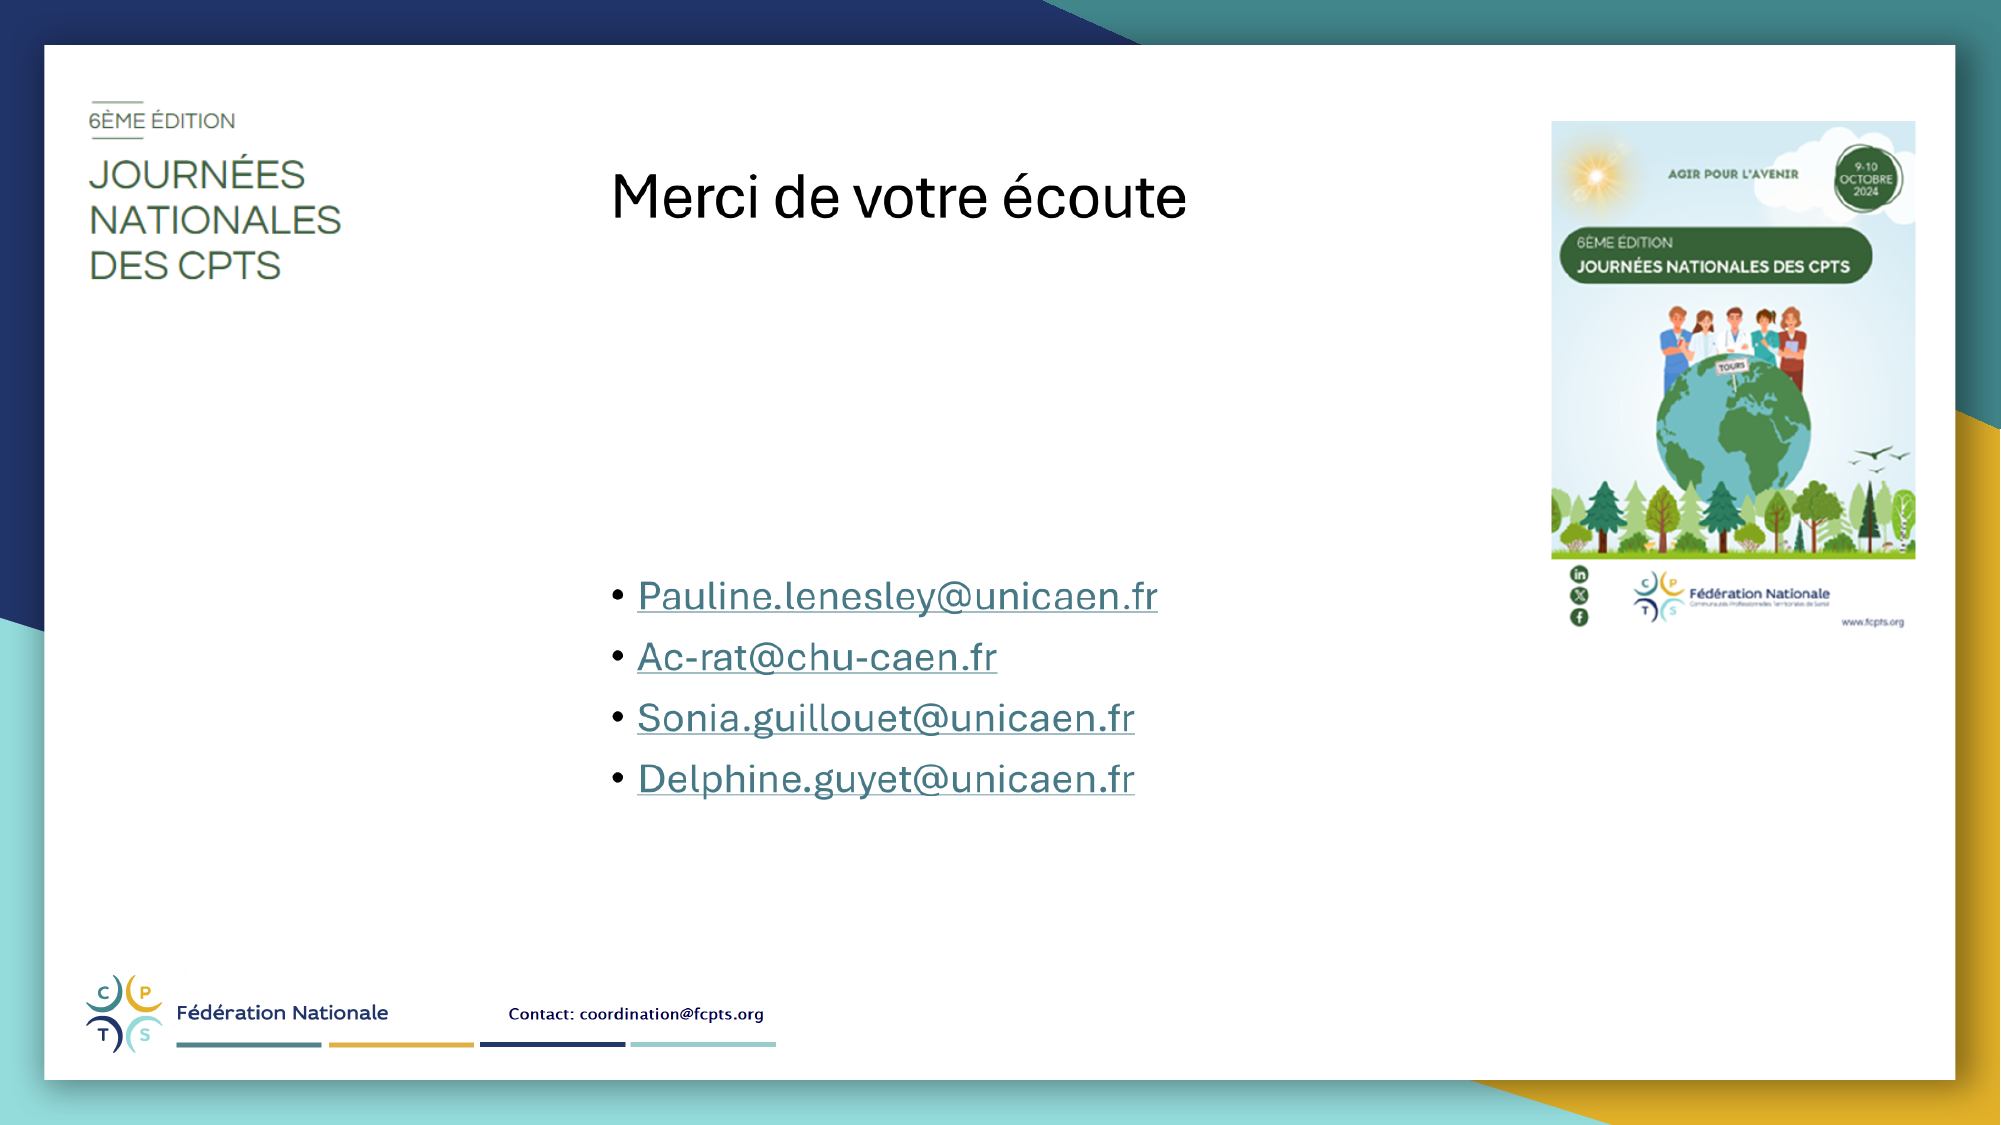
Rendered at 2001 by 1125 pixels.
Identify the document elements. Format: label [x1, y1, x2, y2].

picture [499, 77, 1951, 894]
picture [82, 89, 353, 289]
picture [79, 967, 795, 1064]
